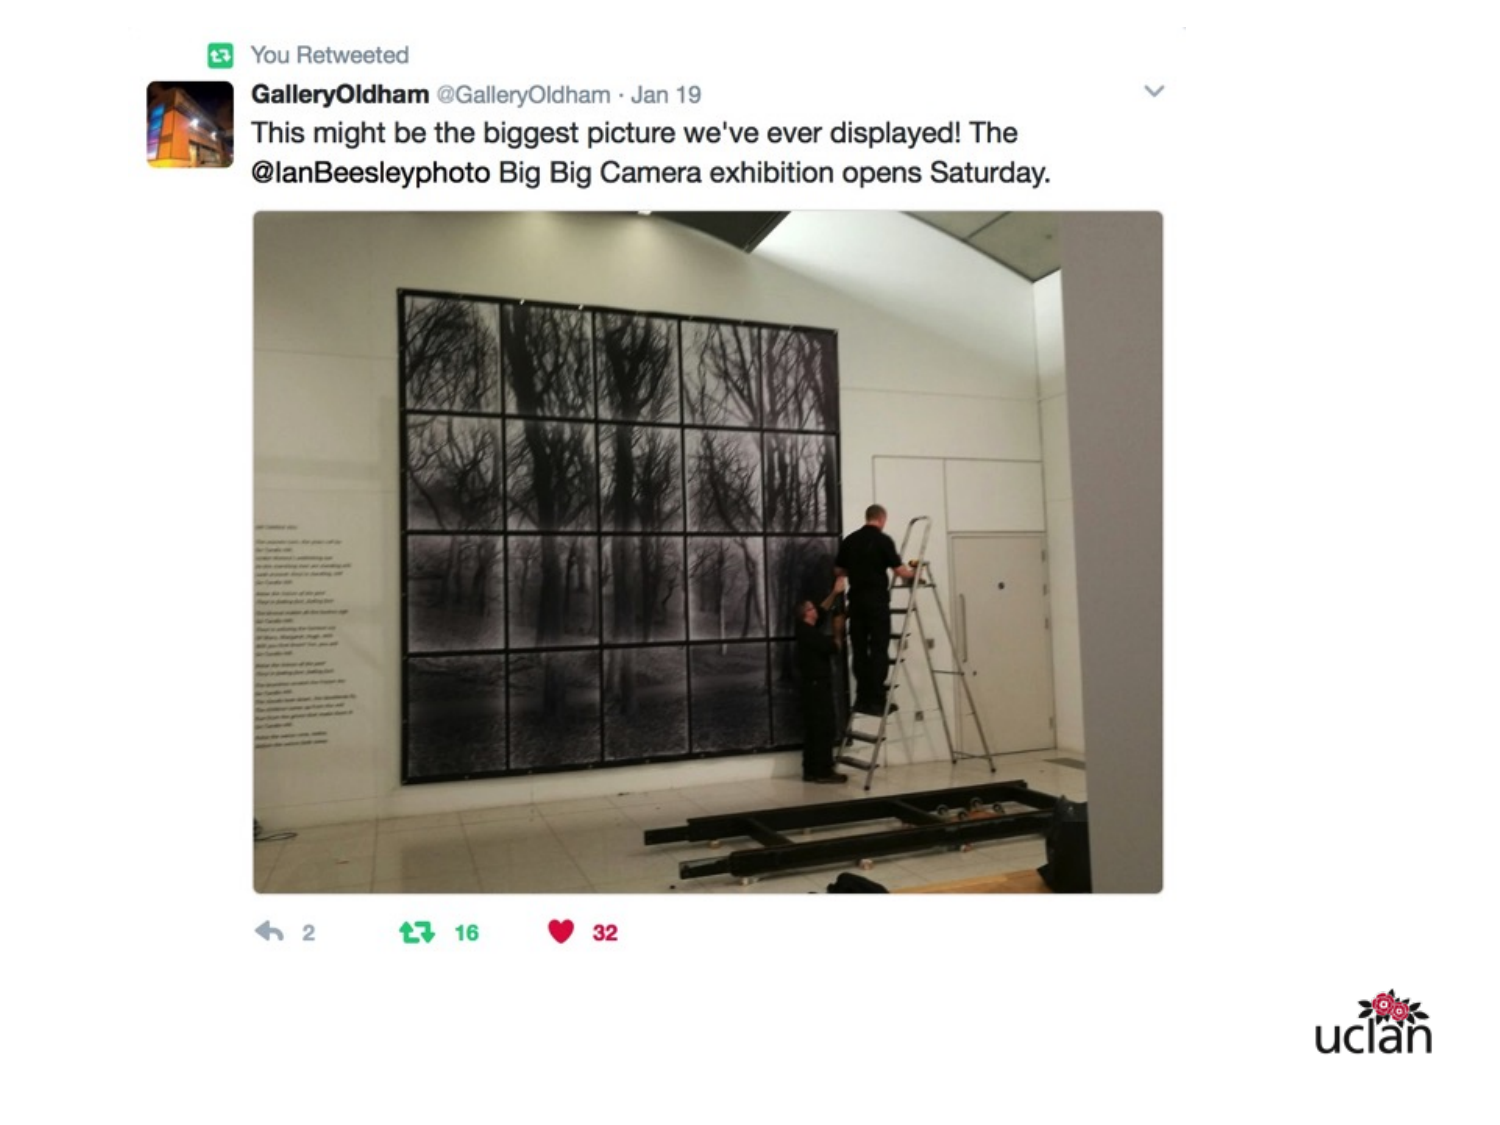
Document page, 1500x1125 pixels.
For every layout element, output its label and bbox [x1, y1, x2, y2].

picture [128, 27, 1186, 961]
picture [1308, 987, 1441, 1071]
